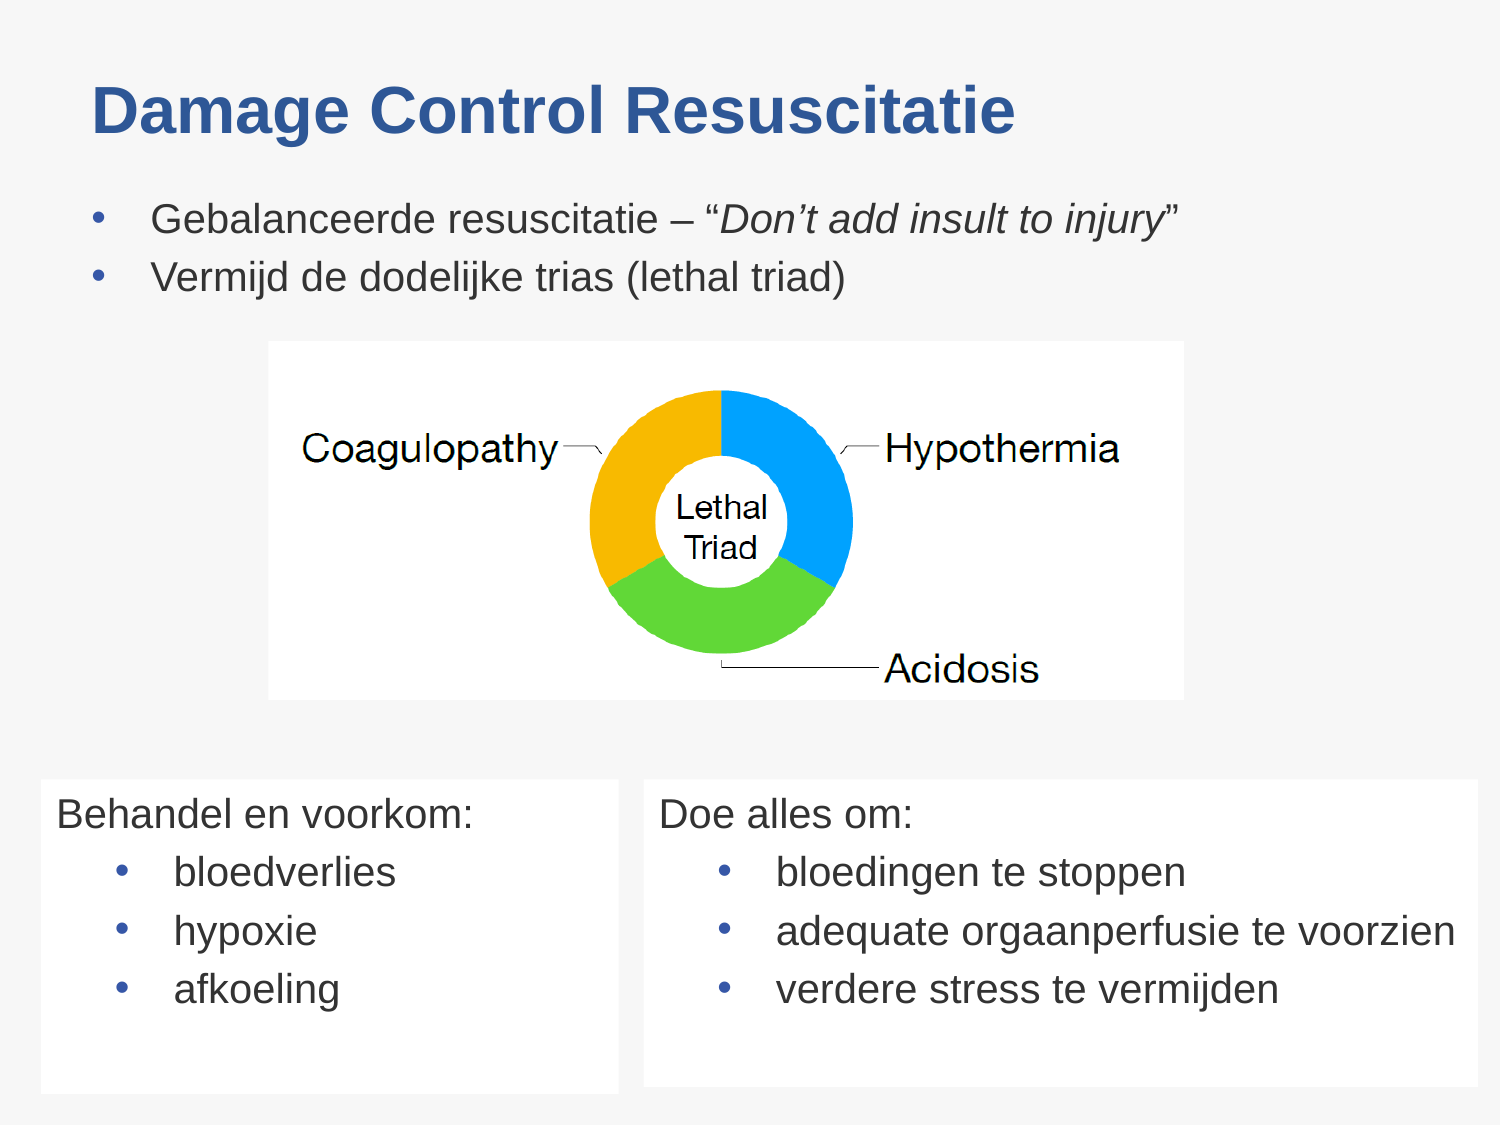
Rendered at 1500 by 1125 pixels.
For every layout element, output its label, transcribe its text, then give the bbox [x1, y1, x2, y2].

title Damage Control Resuscitatie [76, 59, 1427, 166]
list Gebalanceerde resuscitatie – “Don’t add insult to injury” Vermijd de dodelijke trias (lethal triad) [76, 184, 1447, 362]
text_box Doe alles om: bloedingen te stoppen adequate orgaanperfusie te voorzien verdere stress te vermijden [643, 779, 1478, 1087]
picture [268, 341, 1185, 700]
text_box Behandel en voorkom: bloedverlies hypoxie afkoeling [41, 779, 619, 1094]
